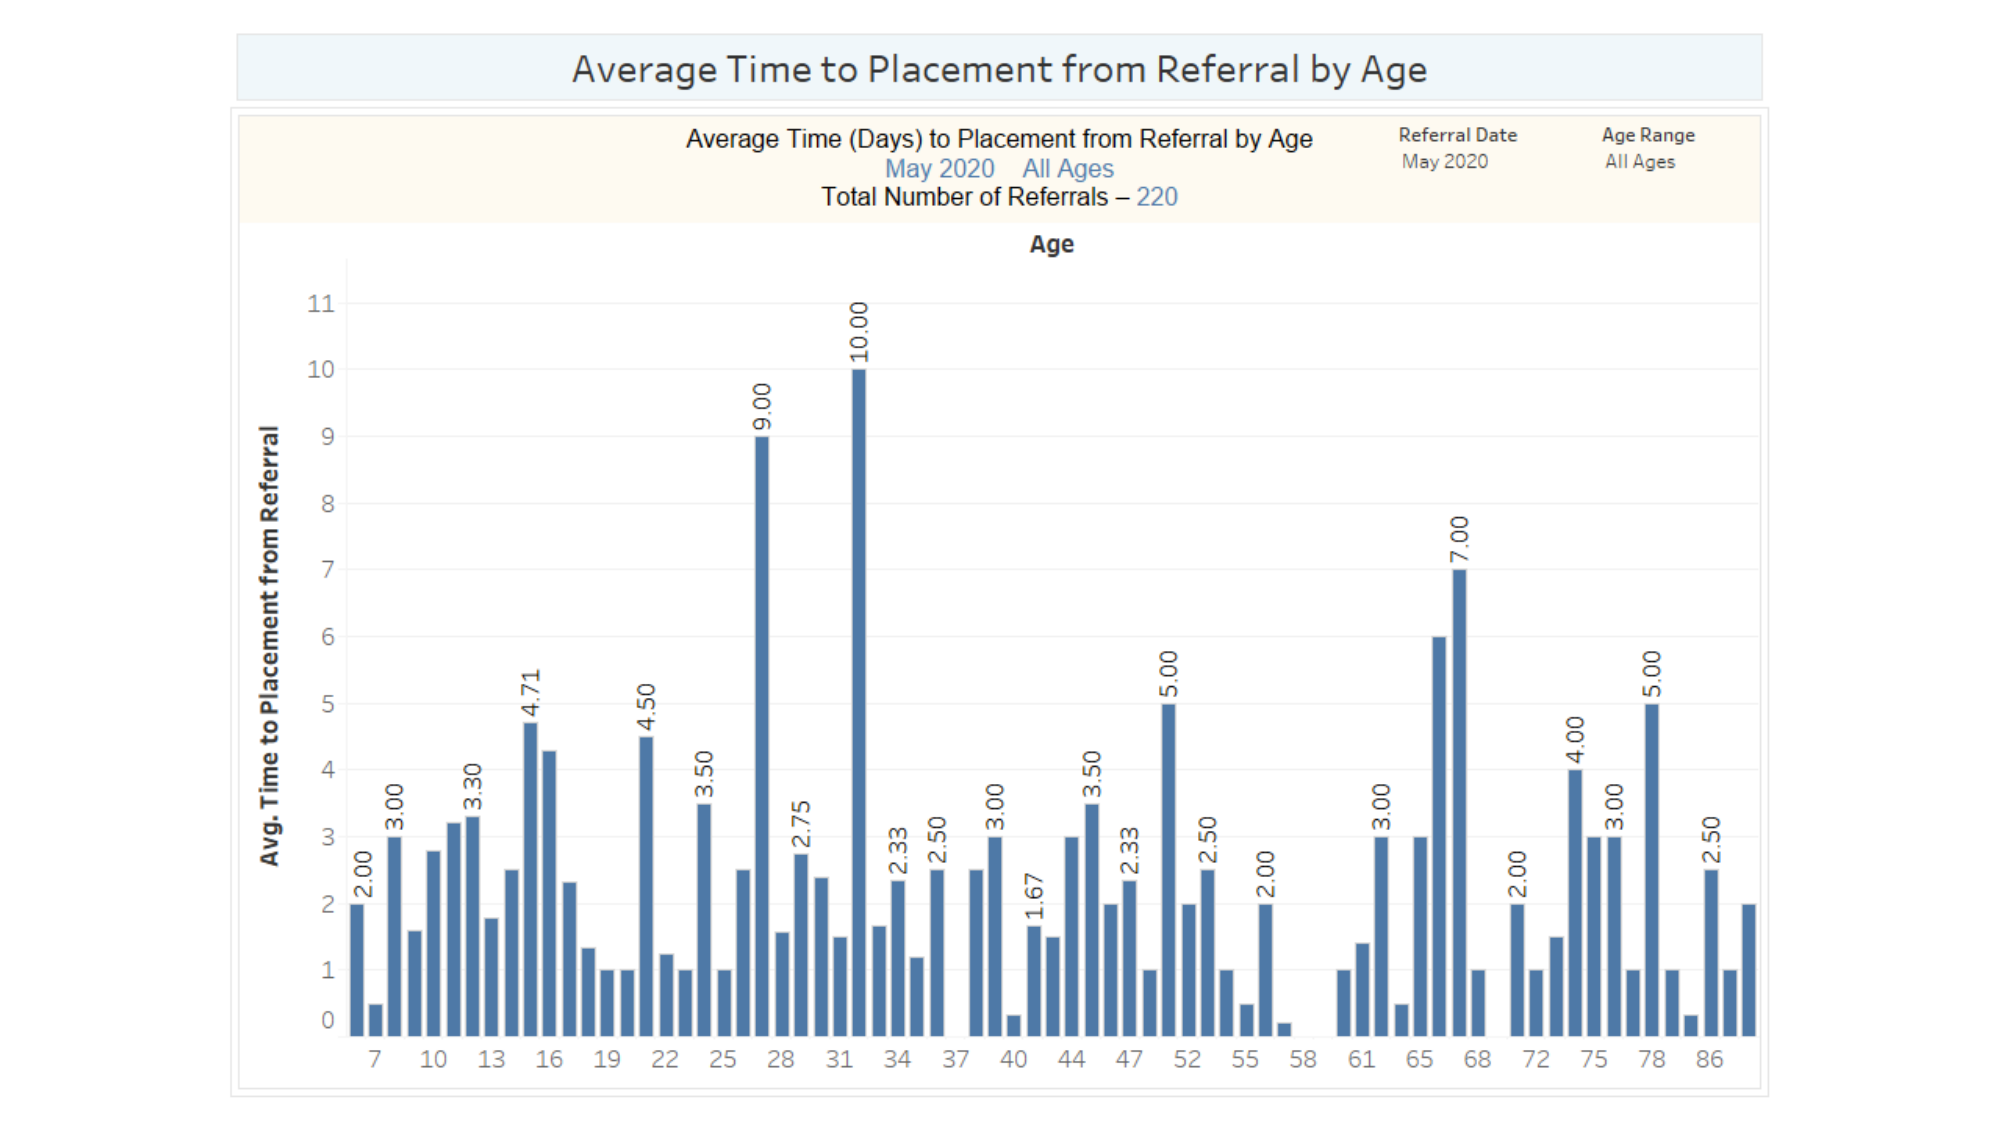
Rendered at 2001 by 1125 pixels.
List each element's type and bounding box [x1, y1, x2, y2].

picture [218, 15, 1782, 1110]
